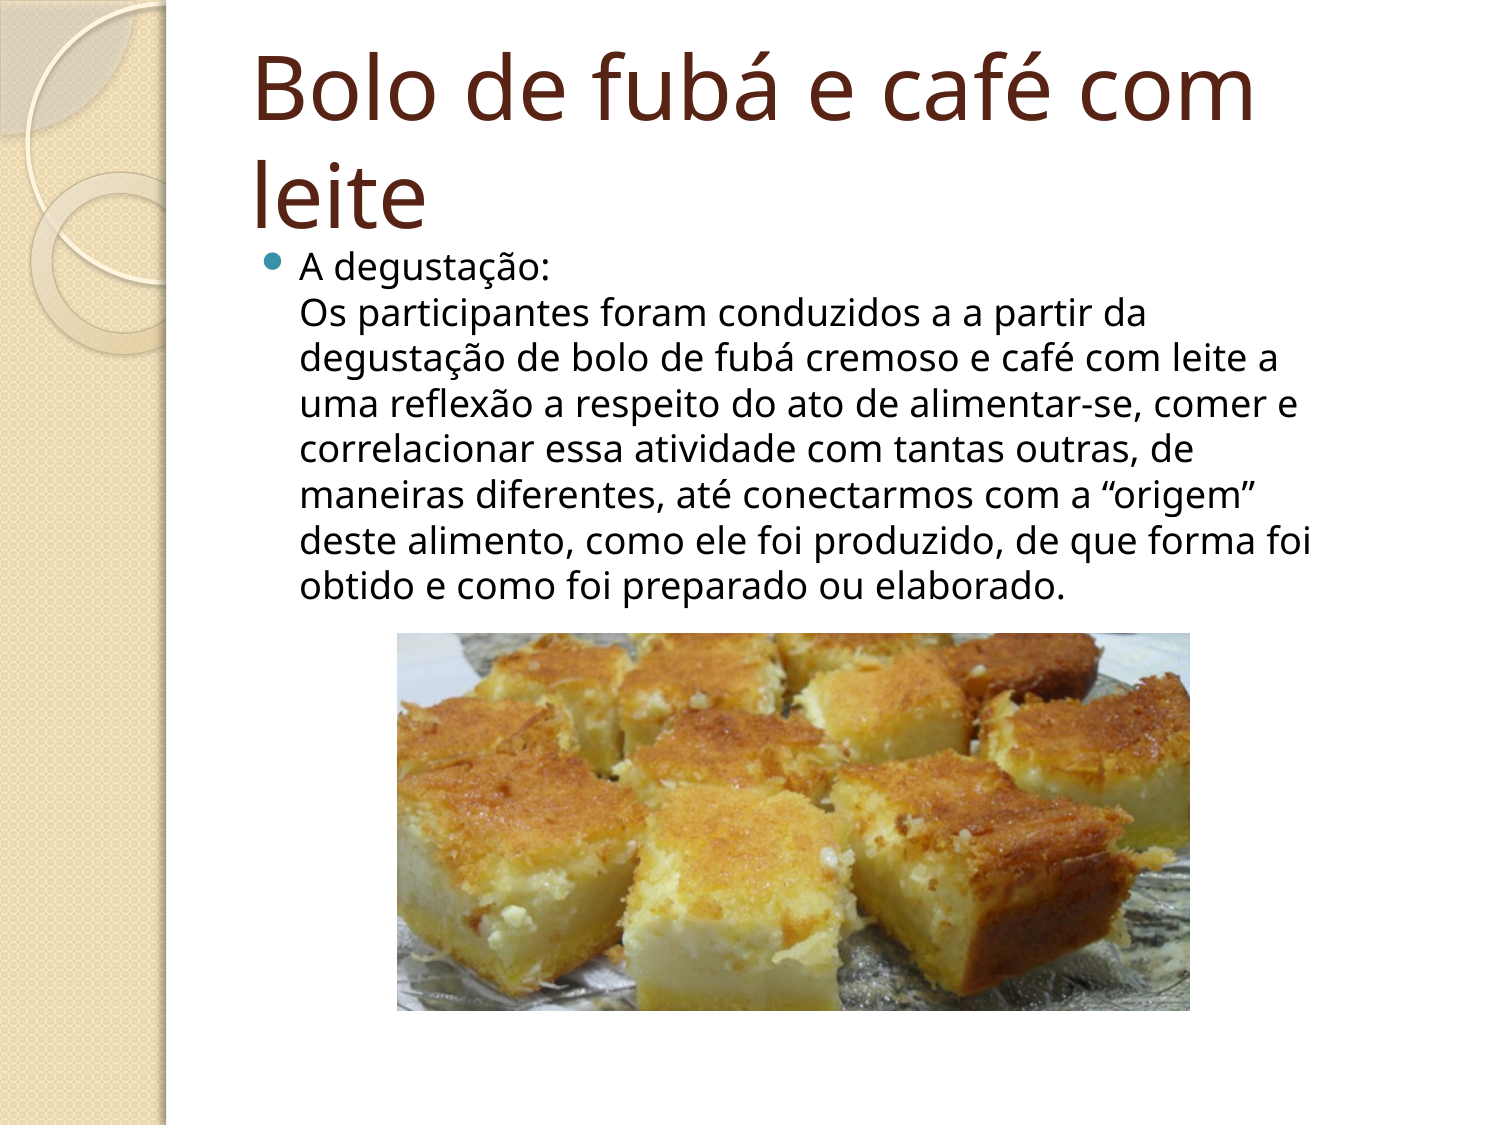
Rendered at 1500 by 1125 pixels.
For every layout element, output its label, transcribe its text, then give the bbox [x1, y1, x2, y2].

picture [397, 633, 1190, 1011]
list A degustação: Os participantes foram conduzidos a a partir da degustação de bolo de fubá cremoso e café com leite a uma reflexão a respeito do ato de alimentar-se, comer e correlacionar essa atividade com tantas outras, de maneiras diferentes, até conectarmos com a “origem” deste alimento, como ele foi produzido, de que forma foi obtido e como foi preparado ou elaborado. [235, 235, 1357, 617]
title Bolo de fubá e café com leite [235, 45, 1466, 233]
